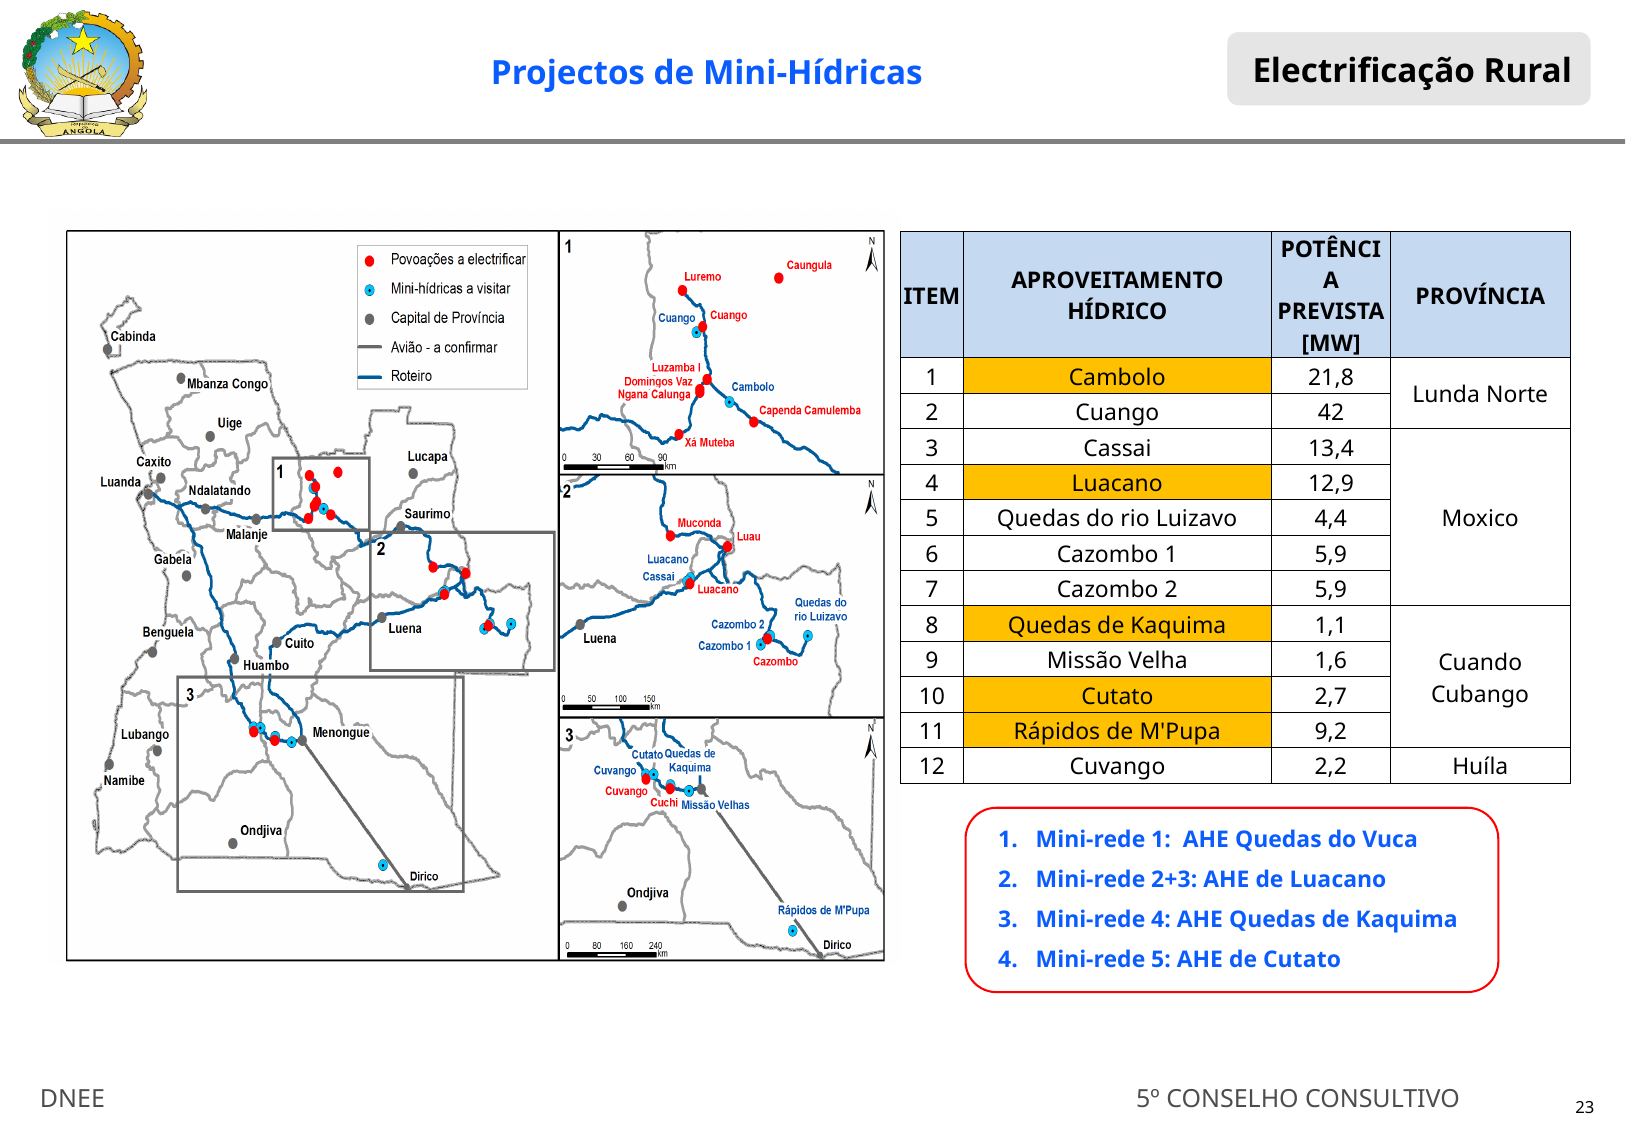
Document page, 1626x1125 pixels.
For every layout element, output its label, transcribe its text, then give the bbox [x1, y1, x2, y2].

picture [49, 210, 901, 965]
table_cell 1,1 [1272, 606, 1390, 641]
table_header ITEM [905, 232, 963, 357]
table_cell Moxico [1391, 429, 1570, 605]
text_box [965, 807, 1499, 993]
table_cell 13,4 [1272, 429, 1390, 464]
table_cell 5,9 [1272, 571, 1390, 605]
table_cell Cutato [964, 677, 1271, 712]
table_header POTÊNCIA PREVISTA [MW] [1272, 232, 1390, 357]
table_cell 4 [905, 465, 963, 499]
table_cell Rápidos de M'Pupa [964, 713, 1271, 747]
table_cell 3 [905, 429, 963, 464]
table_cell 8 [905, 606, 963, 641]
text_box Electrificação Rural [1223, 27, 1595, 110]
table_cell 5,9 [1272, 536, 1390, 570]
table_cell Quedas de Kaquima [964, 606, 1271, 641]
picture [18, 10, 147, 137]
table_header APROVEITAMENTO HÍDRICO [964, 232, 1271, 357]
table_cell 2,2 [1272, 748, 1390, 783]
table_cell Huíla [1391, 748, 1570, 783]
table_cell Lunda Norte [1391, 358, 1570, 428]
table_cell Cazombo 2 [964, 571, 1271, 605]
table_cell Cuando Cubango [1391, 606, 1570, 747]
table_cell Cazombo 1 [964, 536, 1271, 570]
table_cell 42 [1272, 394, 1390, 428]
table_cell Cambolo [964, 358, 1271, 393]
table_cell 9,2 [1272, 713, 1390, 747]
table_cell 2,7 [1272, 677, 1390, 712]
table_cell Luacano [964, 465, 1271, 499]
table_cell 7 [905, 571, 963, 605]
table_cell 10 [905, 677, 963, 712]
table_cell Cuvango [964, 748, 1271, 783]
table_cell 12 [905, 748, 963, 783]
table_header PROVÍNCIA [1391, 232, 1570, 357]
table_cell Cassai [964, 429, 1271, 464]
table_cell 1 [905, 358, 963, 393]
table_cell 21,8 [1272, 358, 1390, 393]
table_cell Cuango [964, 394, 1271, 428]
table_cell 2 [905, 394, 963, 428]
table_cell 12,9 [1272, 465, 1390, 499]
table_cell 9 [905, 642, 963, 676]
table_cell Quedas do rio Luizavo [964, 500, 1271, 535]
table_cell 5 [905, 500, 963, 535]
table_cell 1,6 [1272, 642, 1390, 676]
table_cell Missão Velha [964, 642, 1271, 676]
table_cell 6 [905, 536, 963, 570]
table_cell 11 [905, 713, 963, 747]
text_box Projectos de Mini-Hídricas [475, 44, 939, 99]
table_cell 4,4 [1272, 500, 1390, 535]
